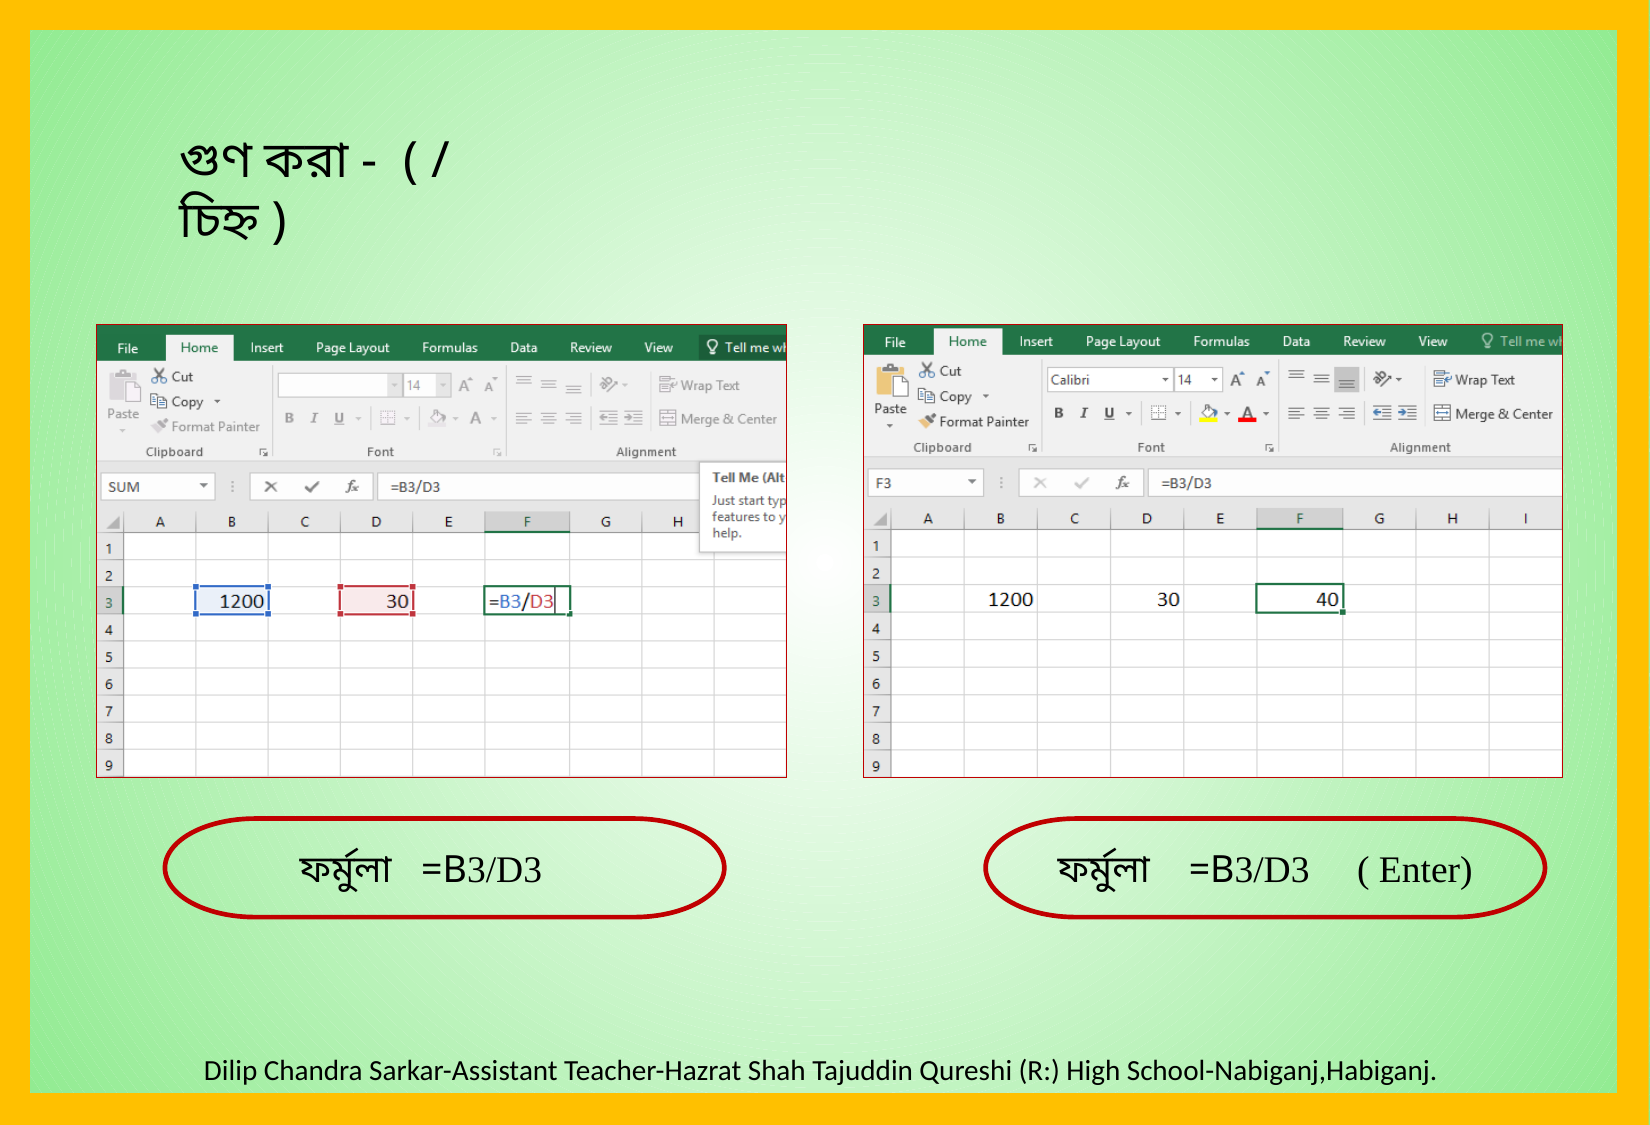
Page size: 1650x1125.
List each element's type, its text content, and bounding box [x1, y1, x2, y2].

text_box ফর্মুলা =B3/D3 [163, 817, 726, 919]
picture [95, 324, 787, 778]
picture [863, 324, 1563, 778]
text_box গুণ করা - ( / চিহ্ন ) [164, 119, 553, 255]
text_box ফর্মুলা =B3/D3 ( Enter) [984, 817, 1547, 919]
